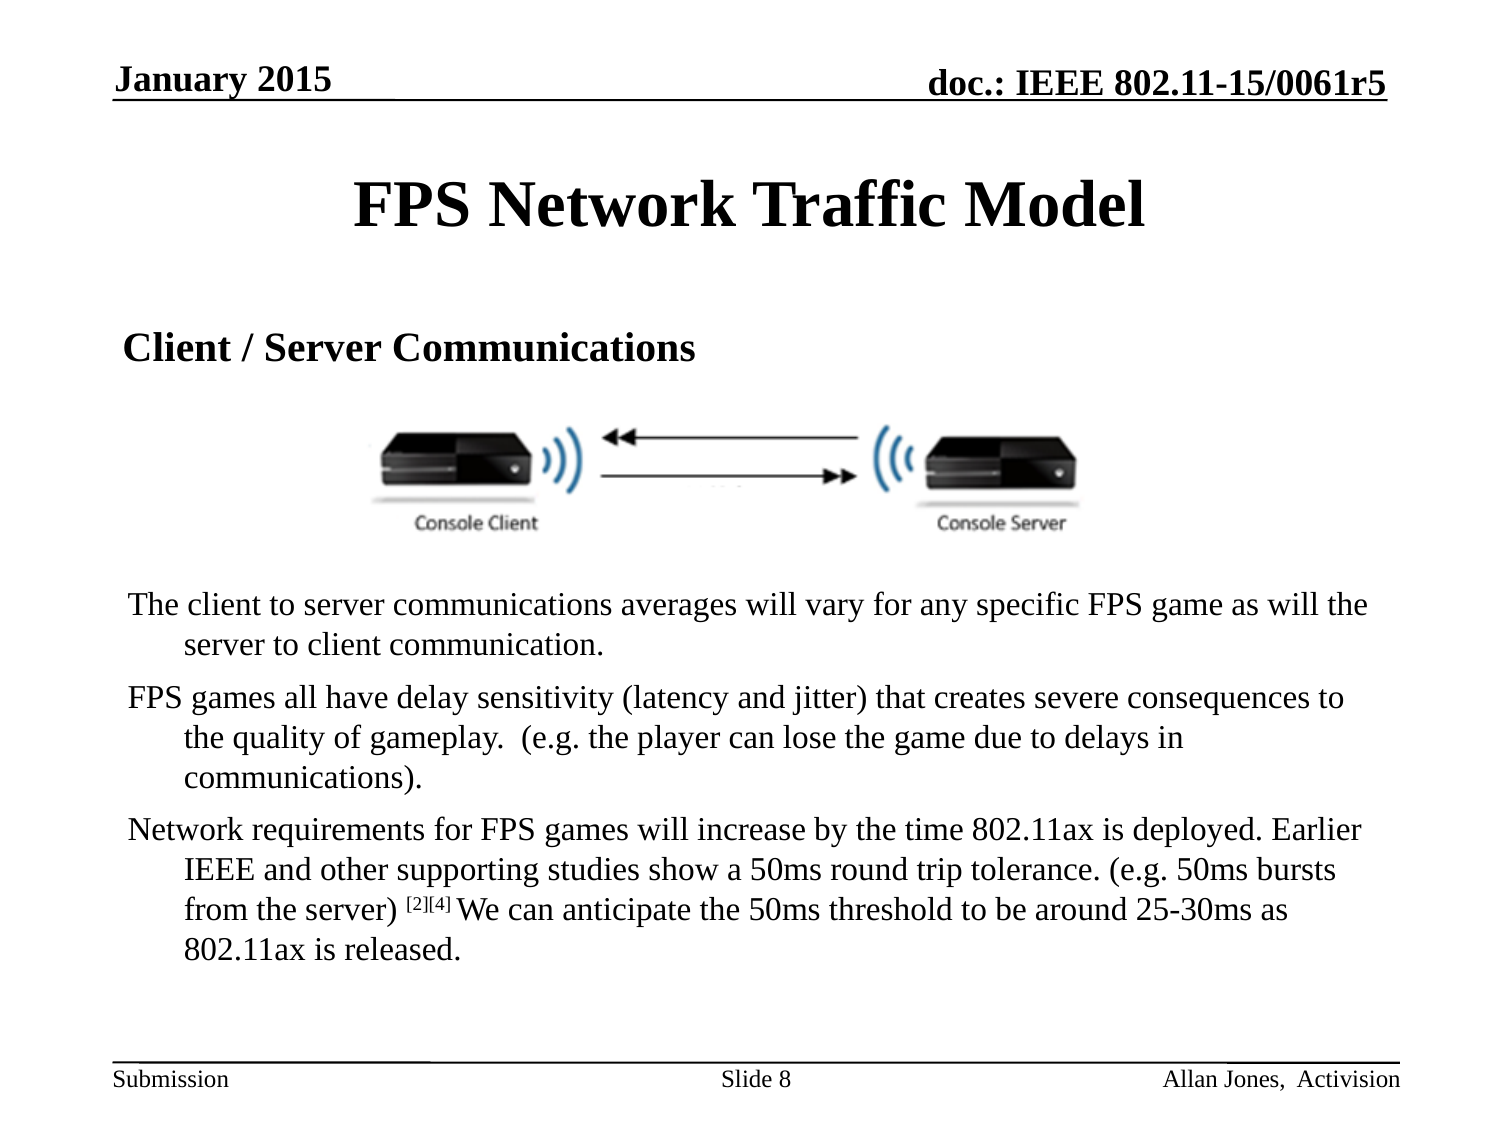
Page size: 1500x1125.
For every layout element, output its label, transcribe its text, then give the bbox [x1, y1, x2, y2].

text_box The client to server communications averages will vary for any specific FPS game as will the server to client communication. FPS games all have delay sensitivity (latency and jitter) that creates severe consequences to the quality of gameplay. (e.g. the player can lose the game due to delays in communications). Network requirements for FPS games will increase by the time 802.11ax is deployed. Earlier IEEE and other supporting studies show a 50ms round trip tolerance. (e.g. 50ms bursts from the server) [2][4] We can anticipate the 50ms threshold to be around 25-30ms as 802.11ax is released. [112, 574, 1388, 1038]
footer Allan Jones, Activision [878, 1061, 1402, 1093]
list Client / Server Communications [107, 312, 1383, 388]
slide_number Slide 8 [712, 1061, 800, 1123]
picture [349, 374, 1124, 552]
title FPS Network Traffic Model [112, 112, 1388, 288]
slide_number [114, 54, 423, 100]
